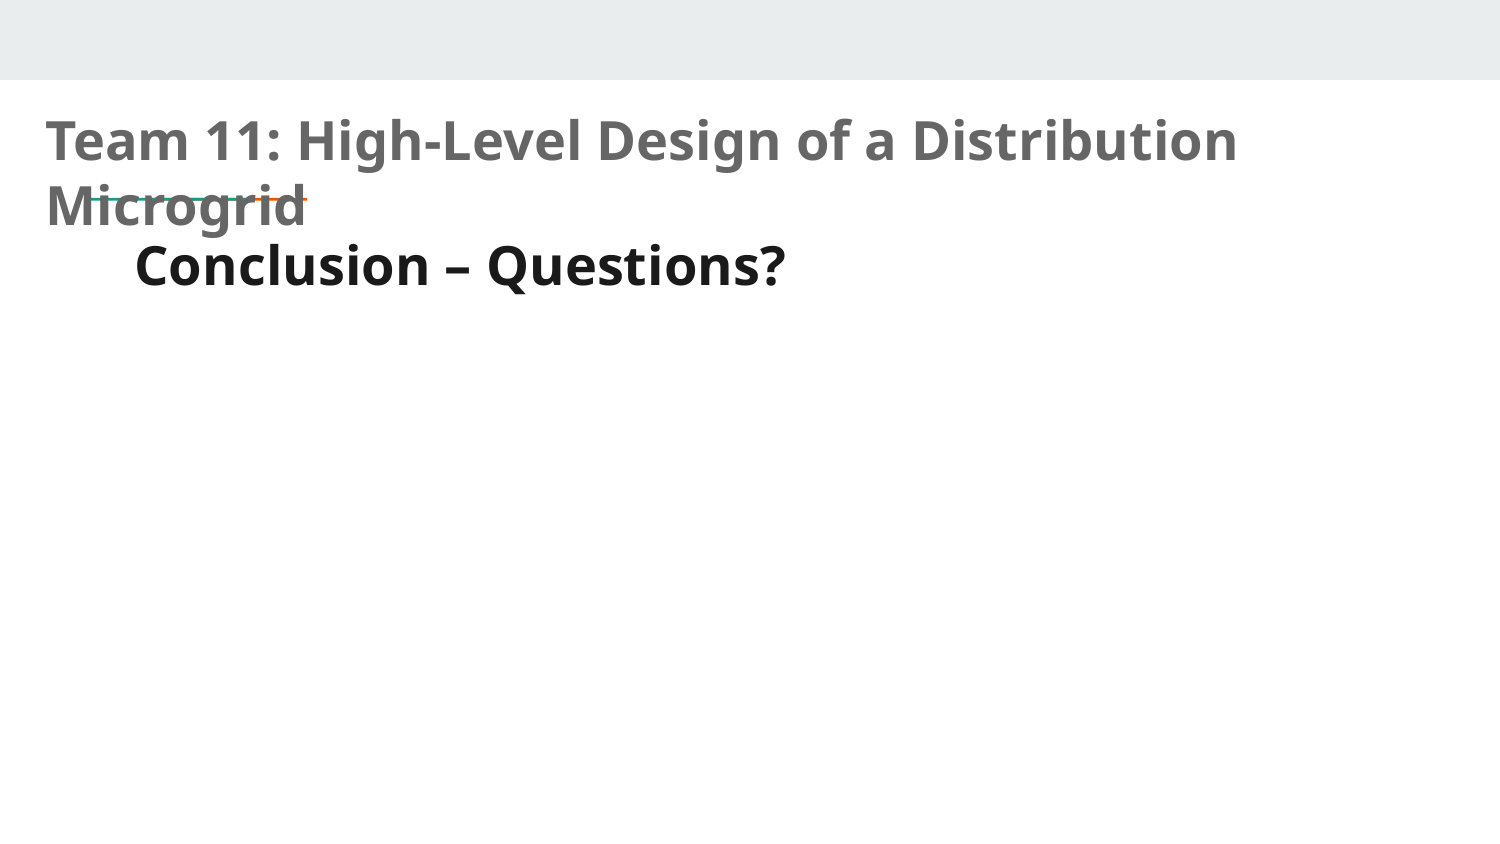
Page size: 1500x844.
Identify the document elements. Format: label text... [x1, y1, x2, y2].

title Team 11: High-Level Design of a Distribution Microgrid [30, 91, 1470, 180]
title Conclusion – Questions? [119, 216, 1381, 305]
